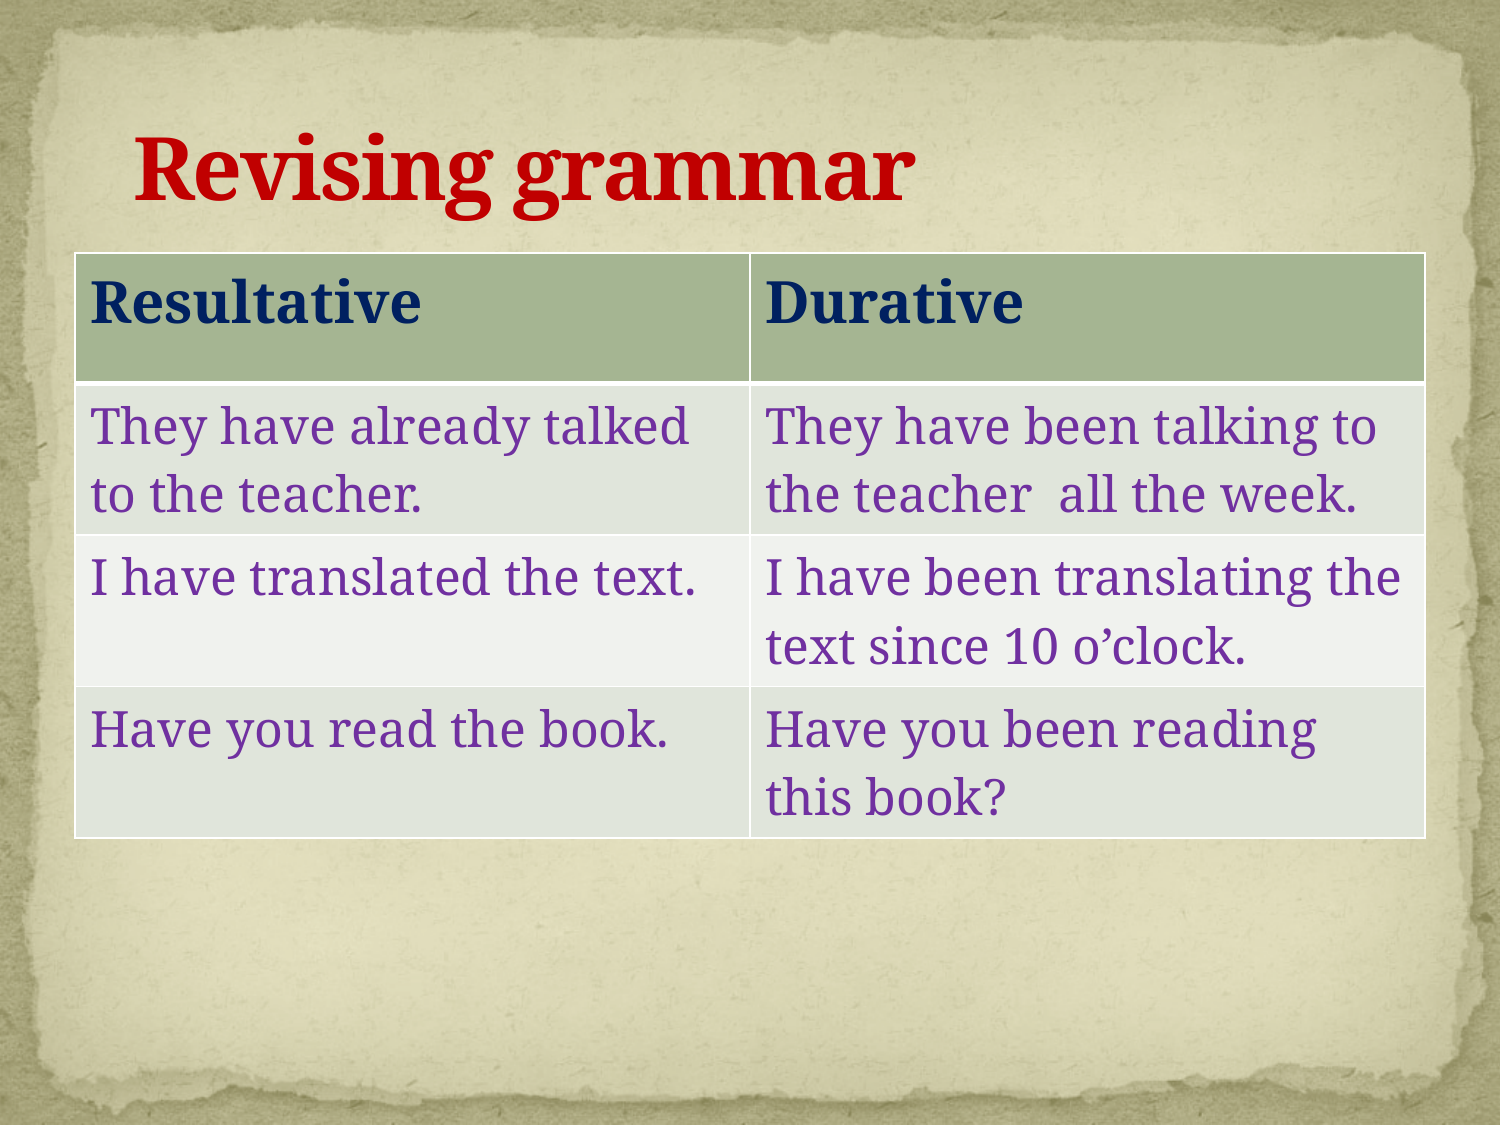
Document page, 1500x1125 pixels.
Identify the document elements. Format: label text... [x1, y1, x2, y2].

title Revising grammar [74, 24, 1425, 225]
table_cell I have been translating the text since 10 o’clock. [751, 536, 1424, 686]
table_cell They have already talked to the teacher. [76, 386, 749, 534]
table_cell They have been talking to the teacher all the week. [751, 386, 1424, 534]
table_cell Have you read the book. [76, 687, 749, 837]
table_header Resultative [76, 254, 749, 381]
table_cell Have you been reading this book? [751, 687, 1424, 837]
table_header Durative [751, 254, 1424, 381]
table_cell I have translated the text. [76, 536, 749, 686]
